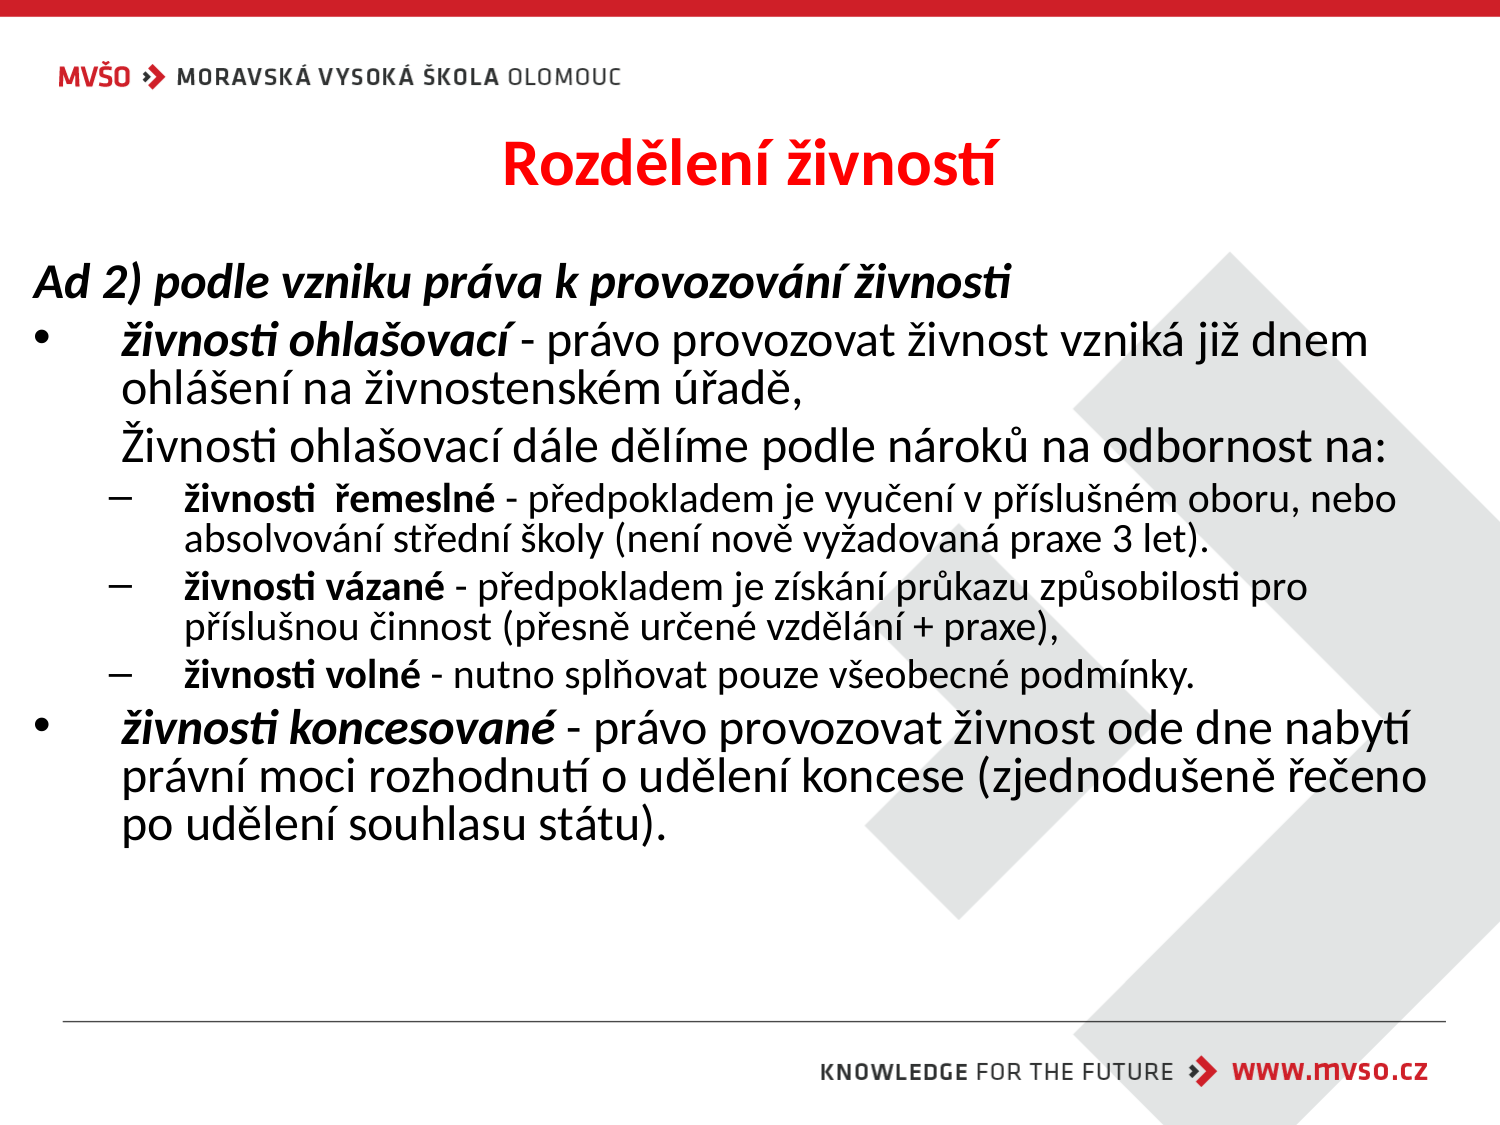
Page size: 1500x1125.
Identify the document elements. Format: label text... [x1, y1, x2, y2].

picture [0, 0, 1500, 1125]
title Rozdělení živností [75, 65, 1425, 252]
list Ad 2) podle vzniku práva k provozování živnosti živnosti ohlašovací - právo provozovat živnost vzniká již dnem ohlášení na živnostenském úřadě, Živnosti ohlašovací dále dělíme podle nároků na odbornost na: živnosti řemeslné - předpokladem je vyučení v příslušném oboru, nebo absolvování střední školy (není nově vyžadovaná praxe 3 let). živnosti vázané - předpokladem je získání průkazu způsobilosti pro příslušnou činnost (přesně určené vzdělání + praxe), živnosti volné - nutno splňovat pouze všeobecné podmínky. živnosti koncesované - právo provozovat živnost ode dne nabytí právní moci rozhodnutí o udělení koncese (zjednodušeně řečeno po udělení souhlasu státu). [19, 252, 1471, 1125]
